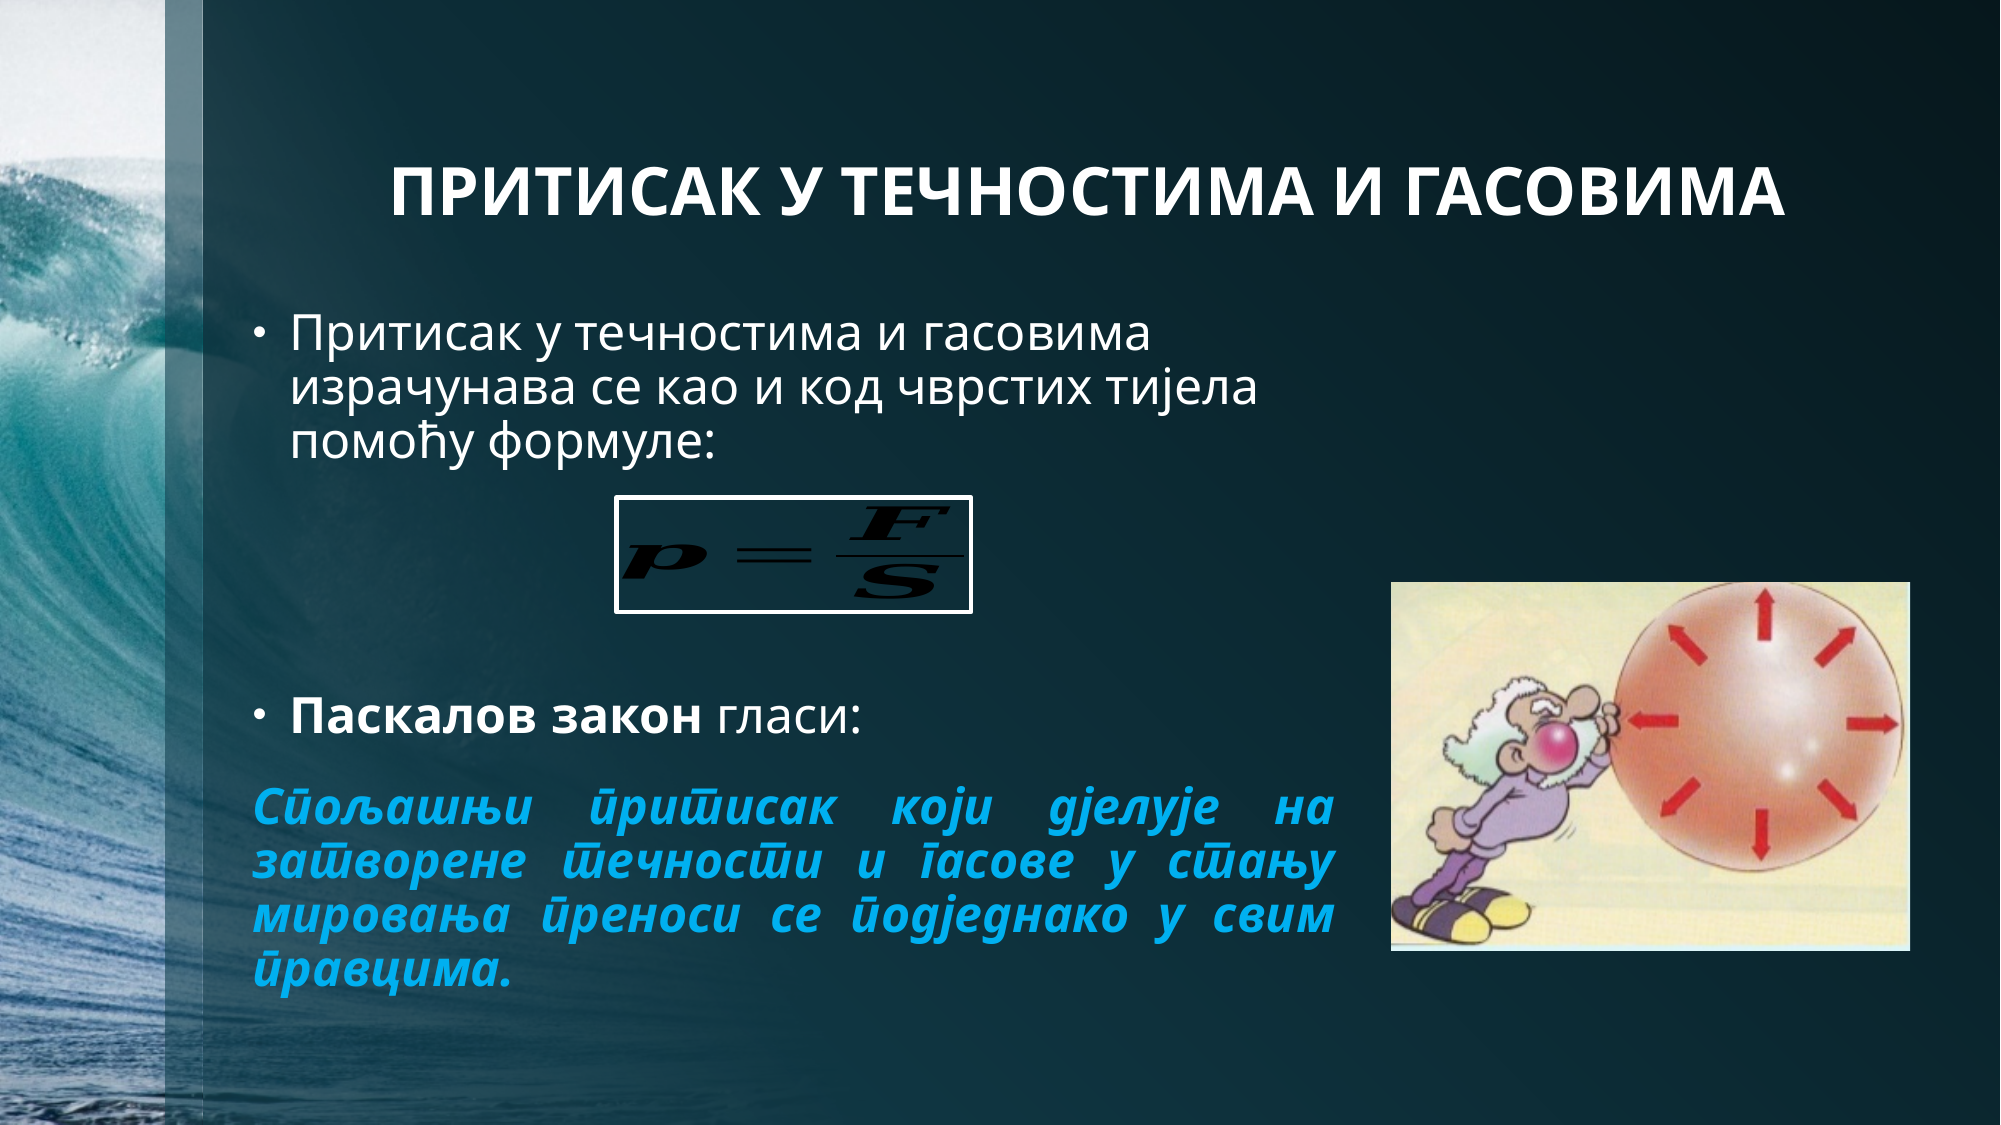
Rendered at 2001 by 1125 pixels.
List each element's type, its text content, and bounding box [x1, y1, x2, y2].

picture [0, 0, 2000, 1125]
list Притисак у течностима и гасовима израчунава се као и код чврстих тијела помоћу формуле: Паскалов закон гласи: Спољашњи притисак који дјелује на затворене течности и гасове у стању мировања преноси се подједнако у свим правцима. [237, 299, 1350, 1025]
title ПРИТИСАК У ТЕЧНОСТИМА И ГАСОВИМА [337, 37, 1838, 238]
